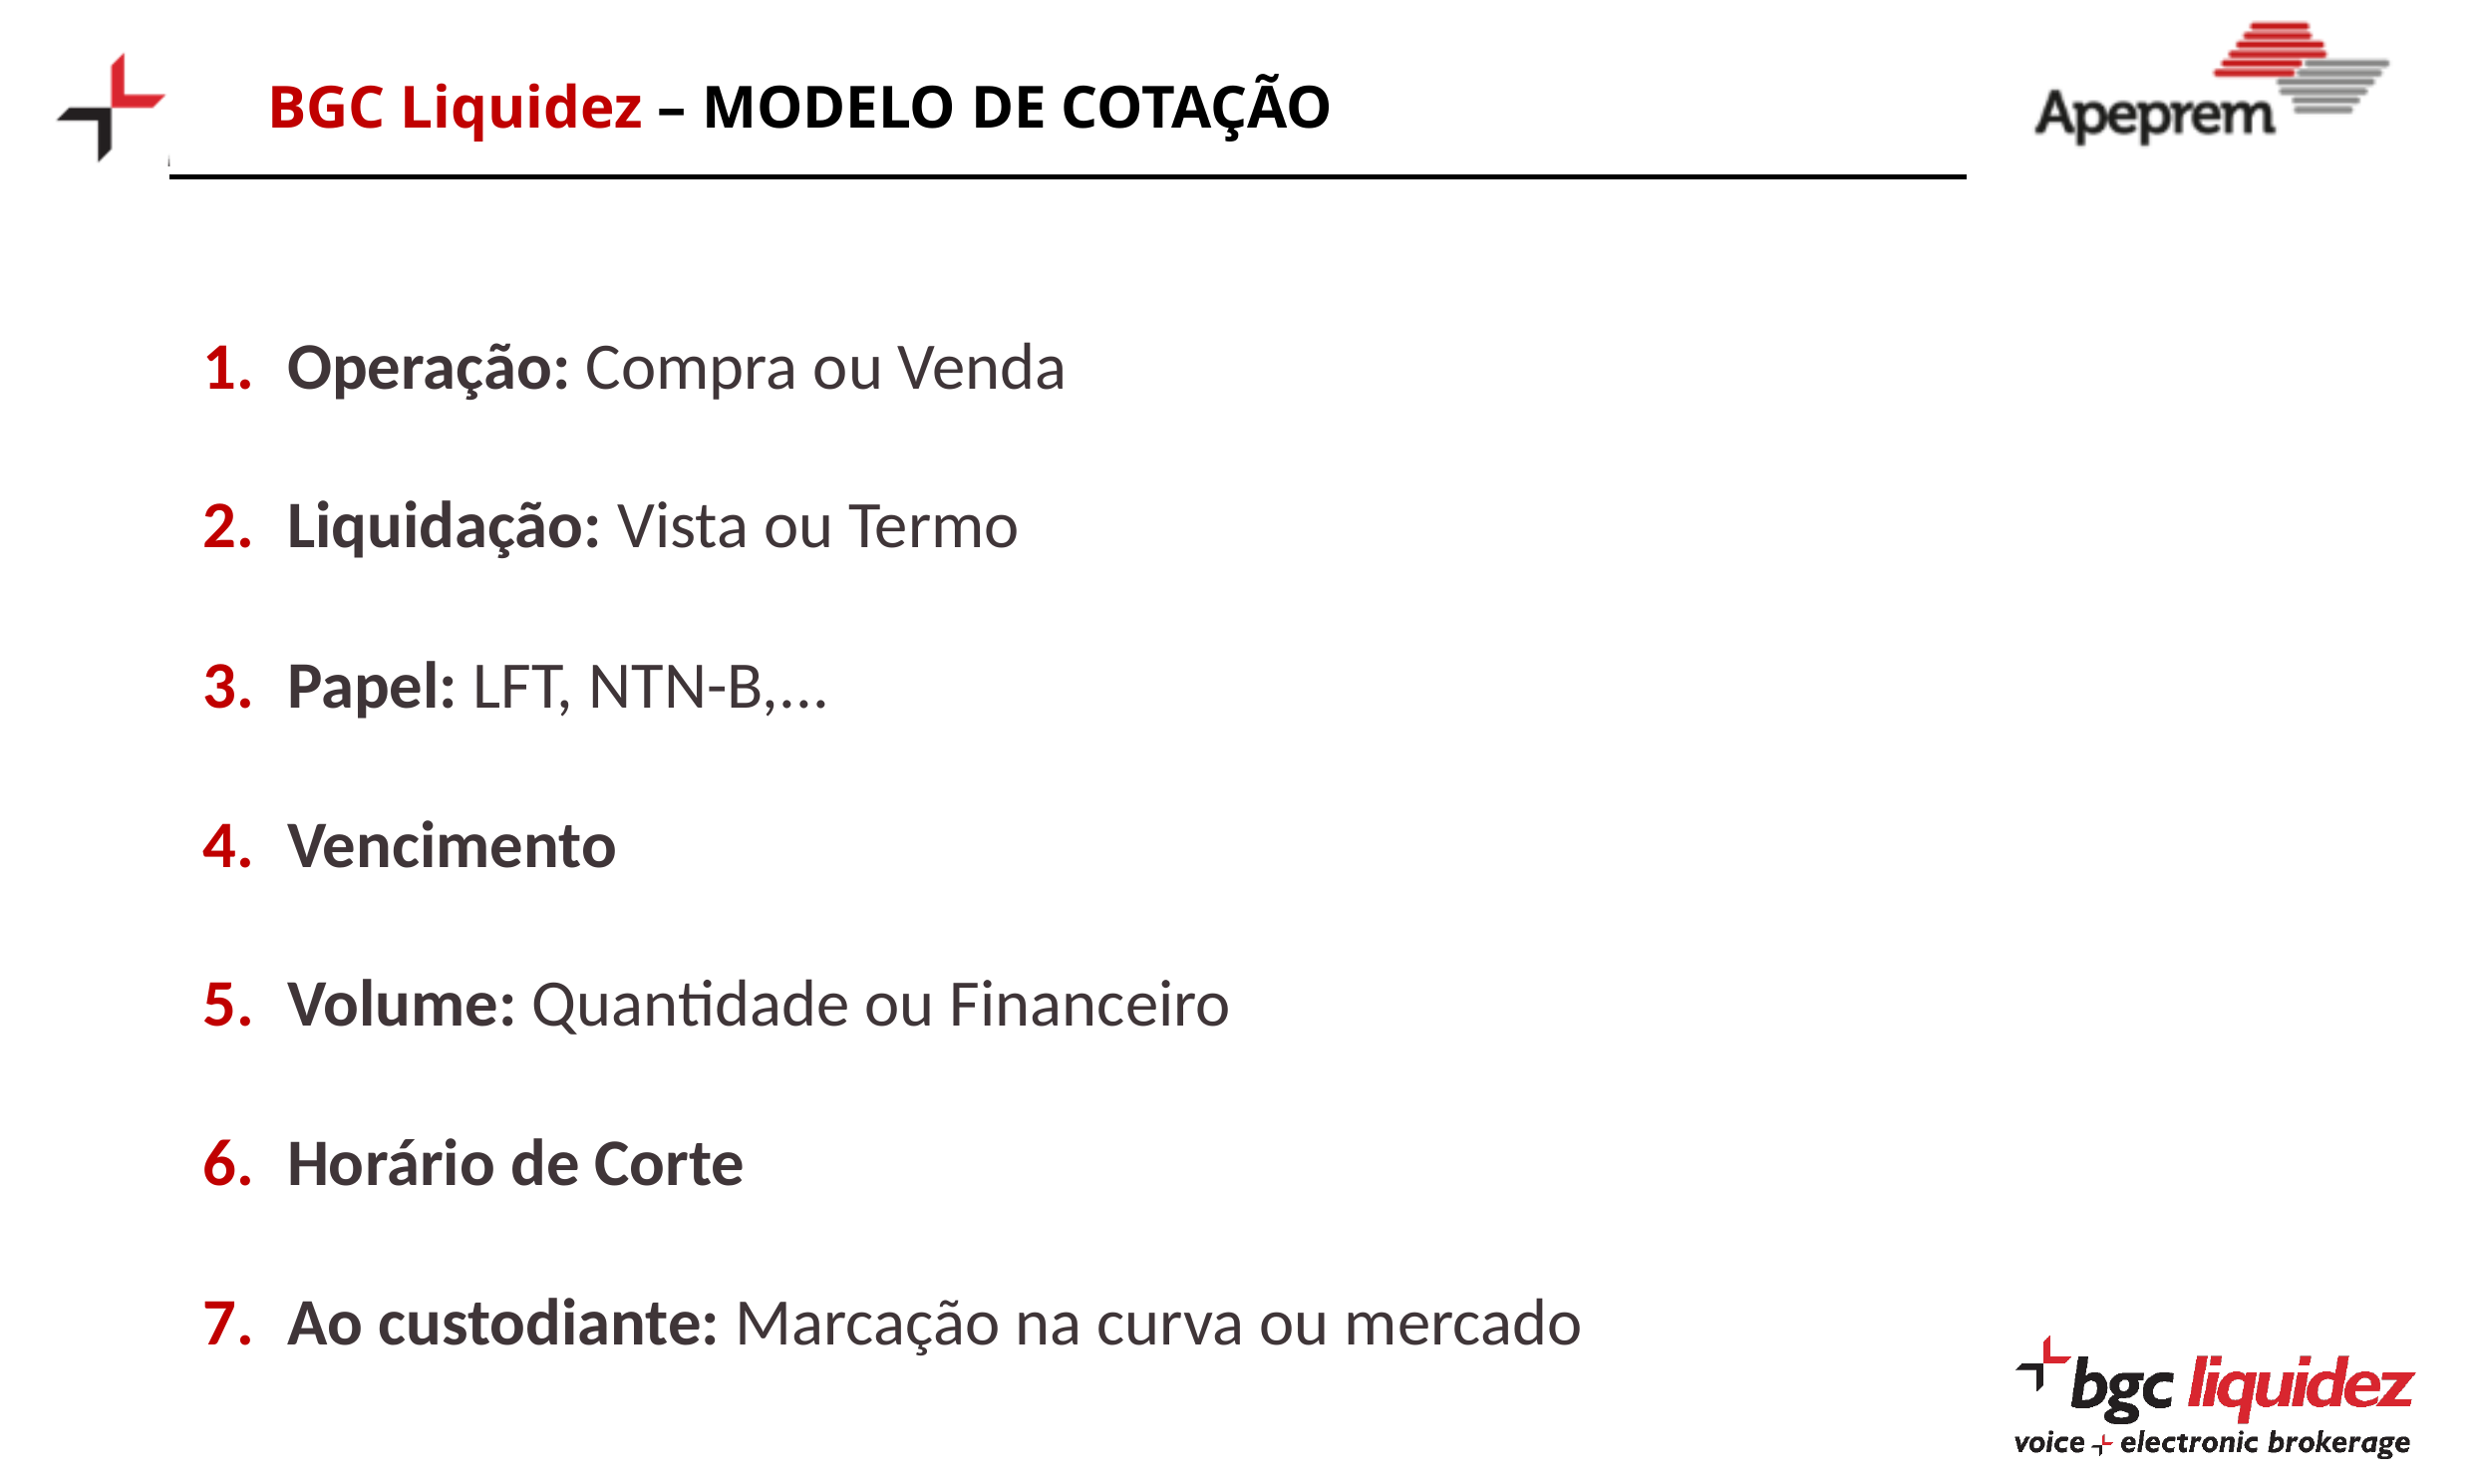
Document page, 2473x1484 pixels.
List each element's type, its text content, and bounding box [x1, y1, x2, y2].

picture [2009, 1330, 2427, 1464]
picture [53, 40, 170, 167]
text_box Operação: Compra ou Venda Liquidação: Vista ou Termo Papel: LFT, NTN-B,... Vencimento Volume: Quantidade ou Financeiro Horário de Corte Ao custodiante: Marcação na curva ou mercado [188, 235, 2250, 1366]
text_box BGC Liquidez – MODELO DE COTAÇÃO [252, 62, 1348, 148]
picture [1952, 19, 2473, 154]
